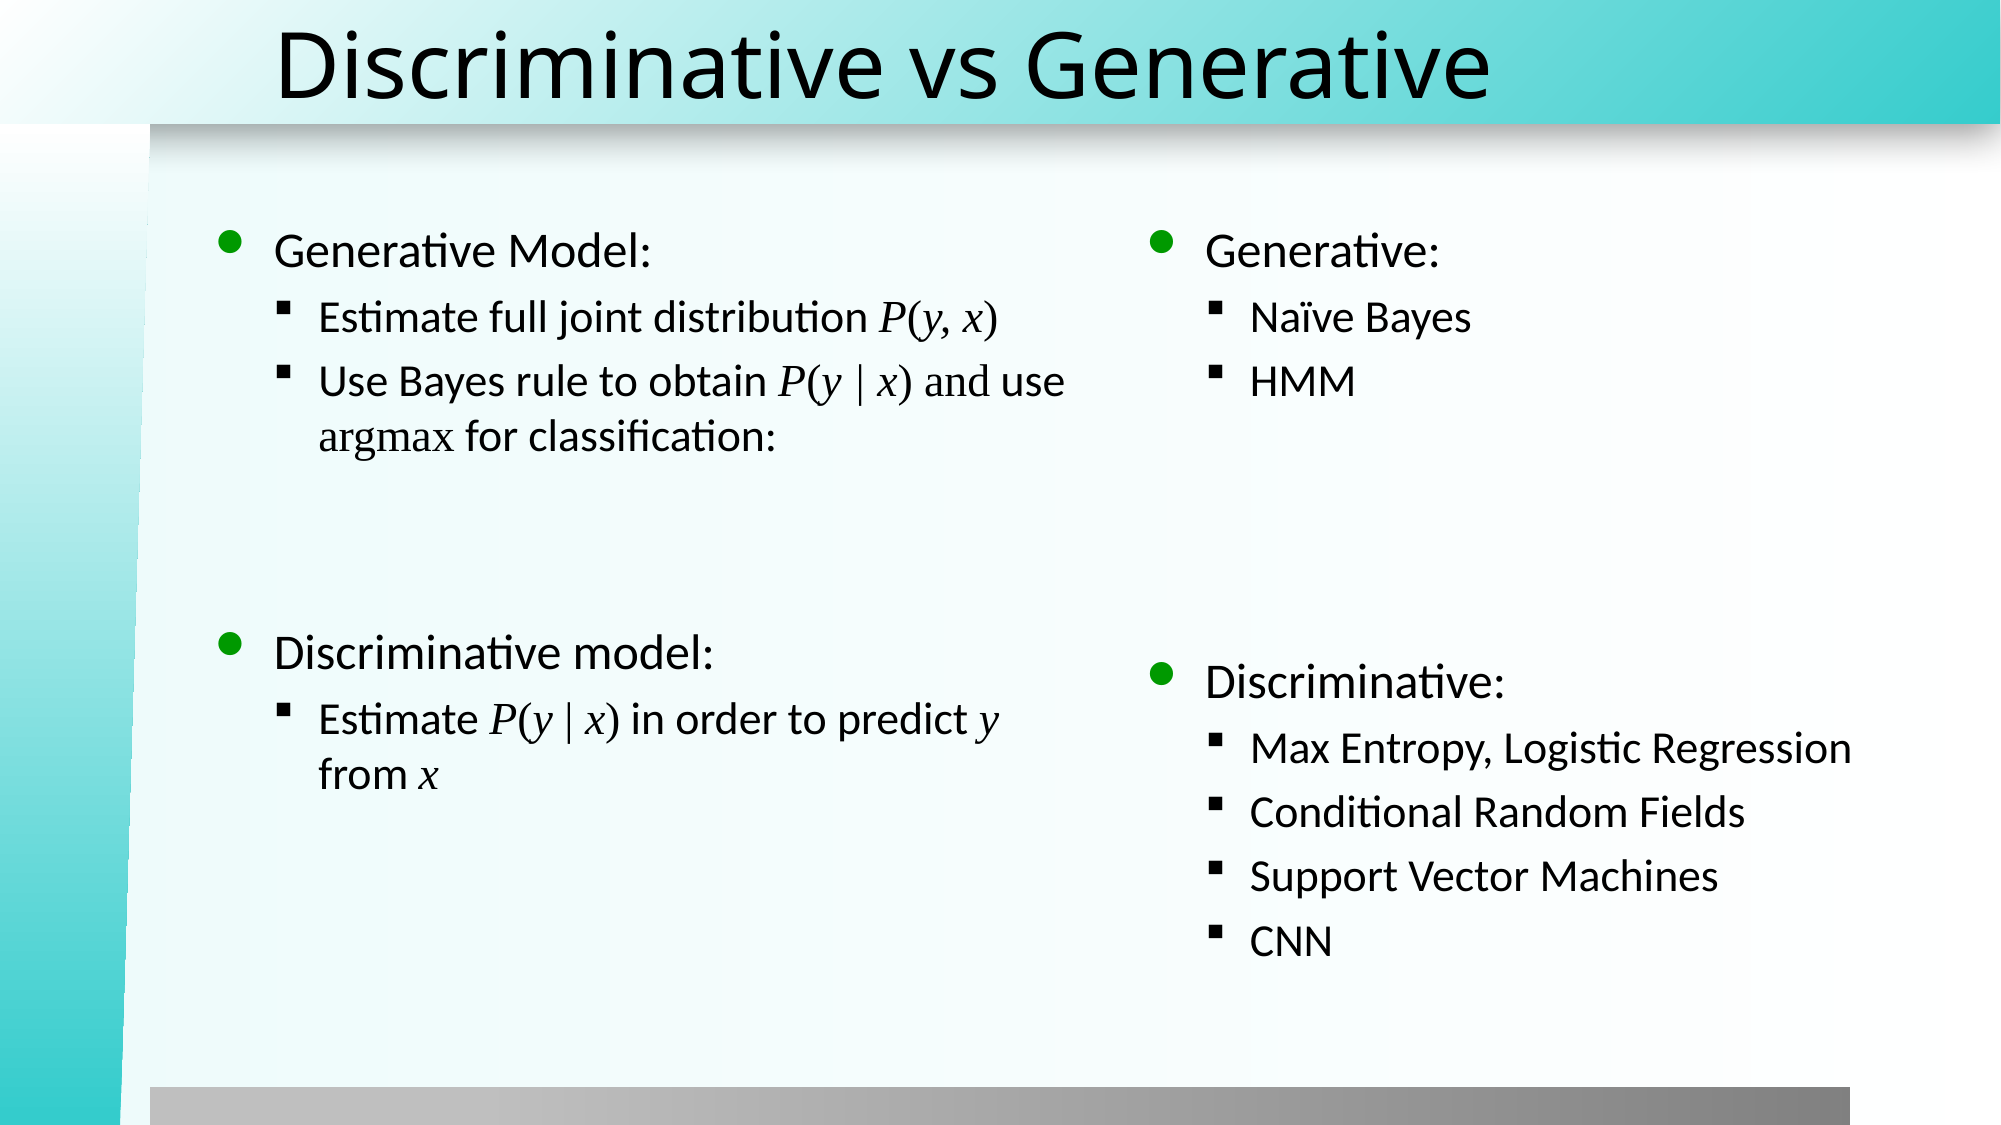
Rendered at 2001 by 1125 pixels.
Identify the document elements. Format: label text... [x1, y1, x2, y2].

list Generative: Naïve Bayes HMM Discriminative: Max Entropy, Logistic Regression Conditional Random Fields Support Vector Machines CNN [1131, 209, 1924, 1073]
title Discriminative vs Generative [258, 0, 2000, 125]
